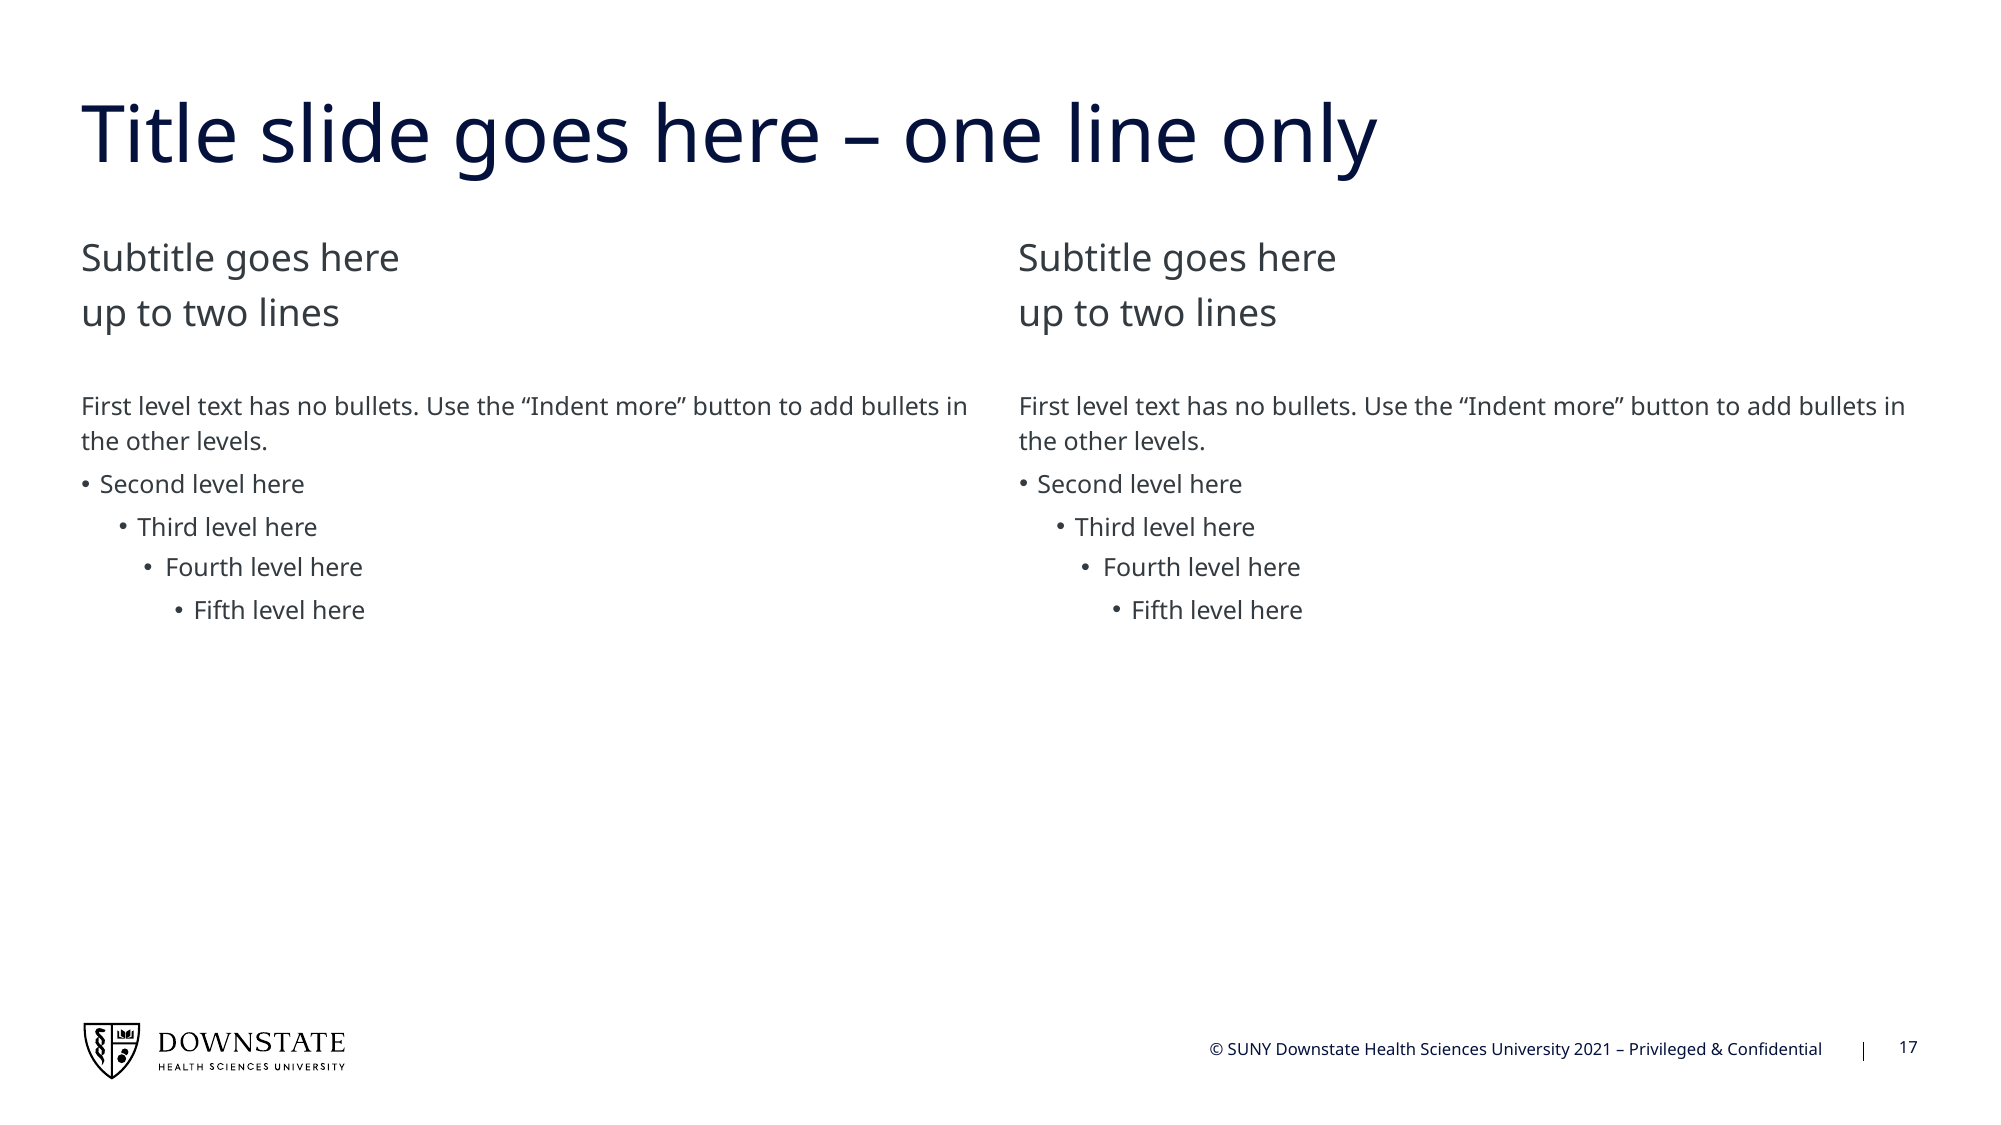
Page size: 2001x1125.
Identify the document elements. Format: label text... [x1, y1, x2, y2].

slide_number 17 [1870, 1018, 1918, 1079]
list First level text has no bullets. Use the “Indent more” button to add bullets in the other levels. Second level here Third level here Fourth level here Fifth level here [81, 385, 981, 970]
list Subtitle goes here up to two lines [81, 225, 981, 338]
title Title slide goes here – one line only [81, 66, 1918, 179]
list Subtitle goes here up to two lines [1018, 225, 1918, 338]
list First level text has no bullets. Use the “Indent more” button to add bullets in the other levels. Second level here Third level here Fourth level here Fifth level here [1018, 385, 1918, 970]
footer © SUNY Downstate Health Sciences University 2021 – Privileged & Confidential [980, 1018, 1824, 1079]
